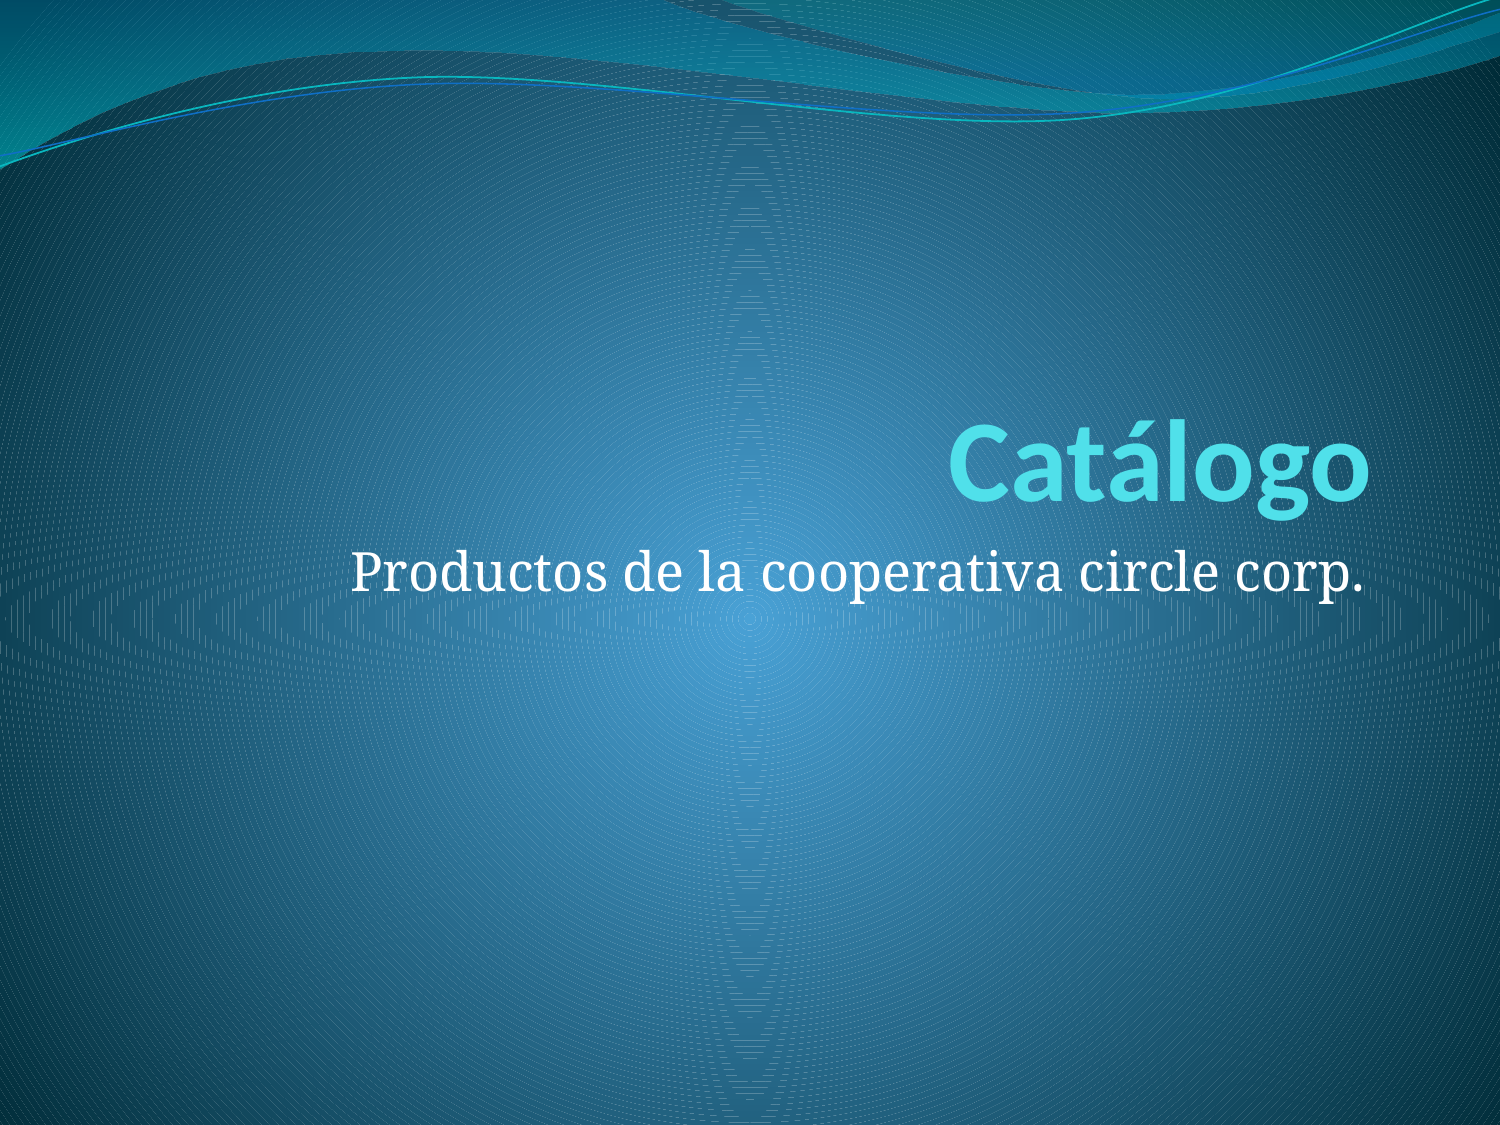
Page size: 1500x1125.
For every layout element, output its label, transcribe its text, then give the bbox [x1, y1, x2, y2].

subtitle Productos de la cooperativa circle corp. [87, 529, 1376, 818]
title Catálogo [87, 224, 1376, 525]
